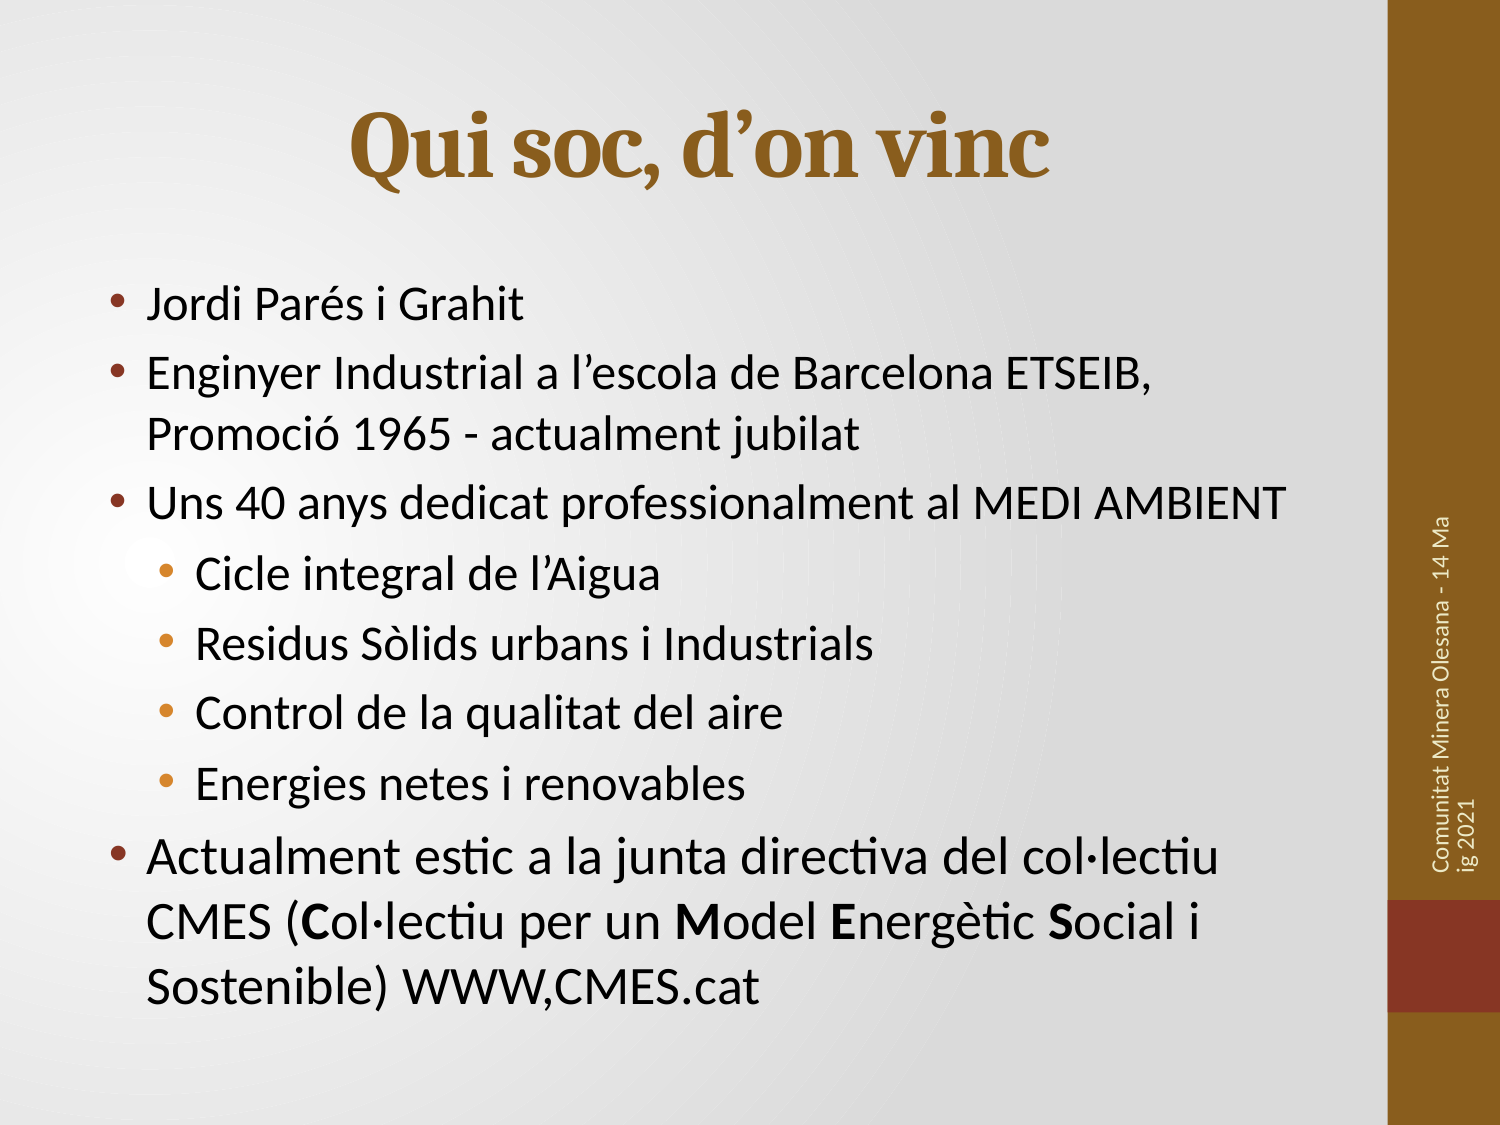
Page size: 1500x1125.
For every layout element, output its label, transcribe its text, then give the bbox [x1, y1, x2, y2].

title Qui soc, d’on vinc [75, 45, 1325, 233]
list Jordi Parés i Grahit Enginyer Industrial a l’escola de Barcelona ETSEIB, Promoció 1965 - actualment jubilat Uns 40 anys dedicat professionalment al MEDI AMBIENT Cicle integral de l’Aigua Residus Sòlids urbans i Industrials Control de la qualitat del aire Energies netes i renovables Actualment estic a la junta directiva del col·lectiu CMES (Col·lectiu per un Model Energètic Social i Sostenible) WWW,CMES.cat [75, 262, 1325, 1050]
footer Comunitat Minera Olesana - 14 Maig 2021 [1408, 500, 1469, 889]
